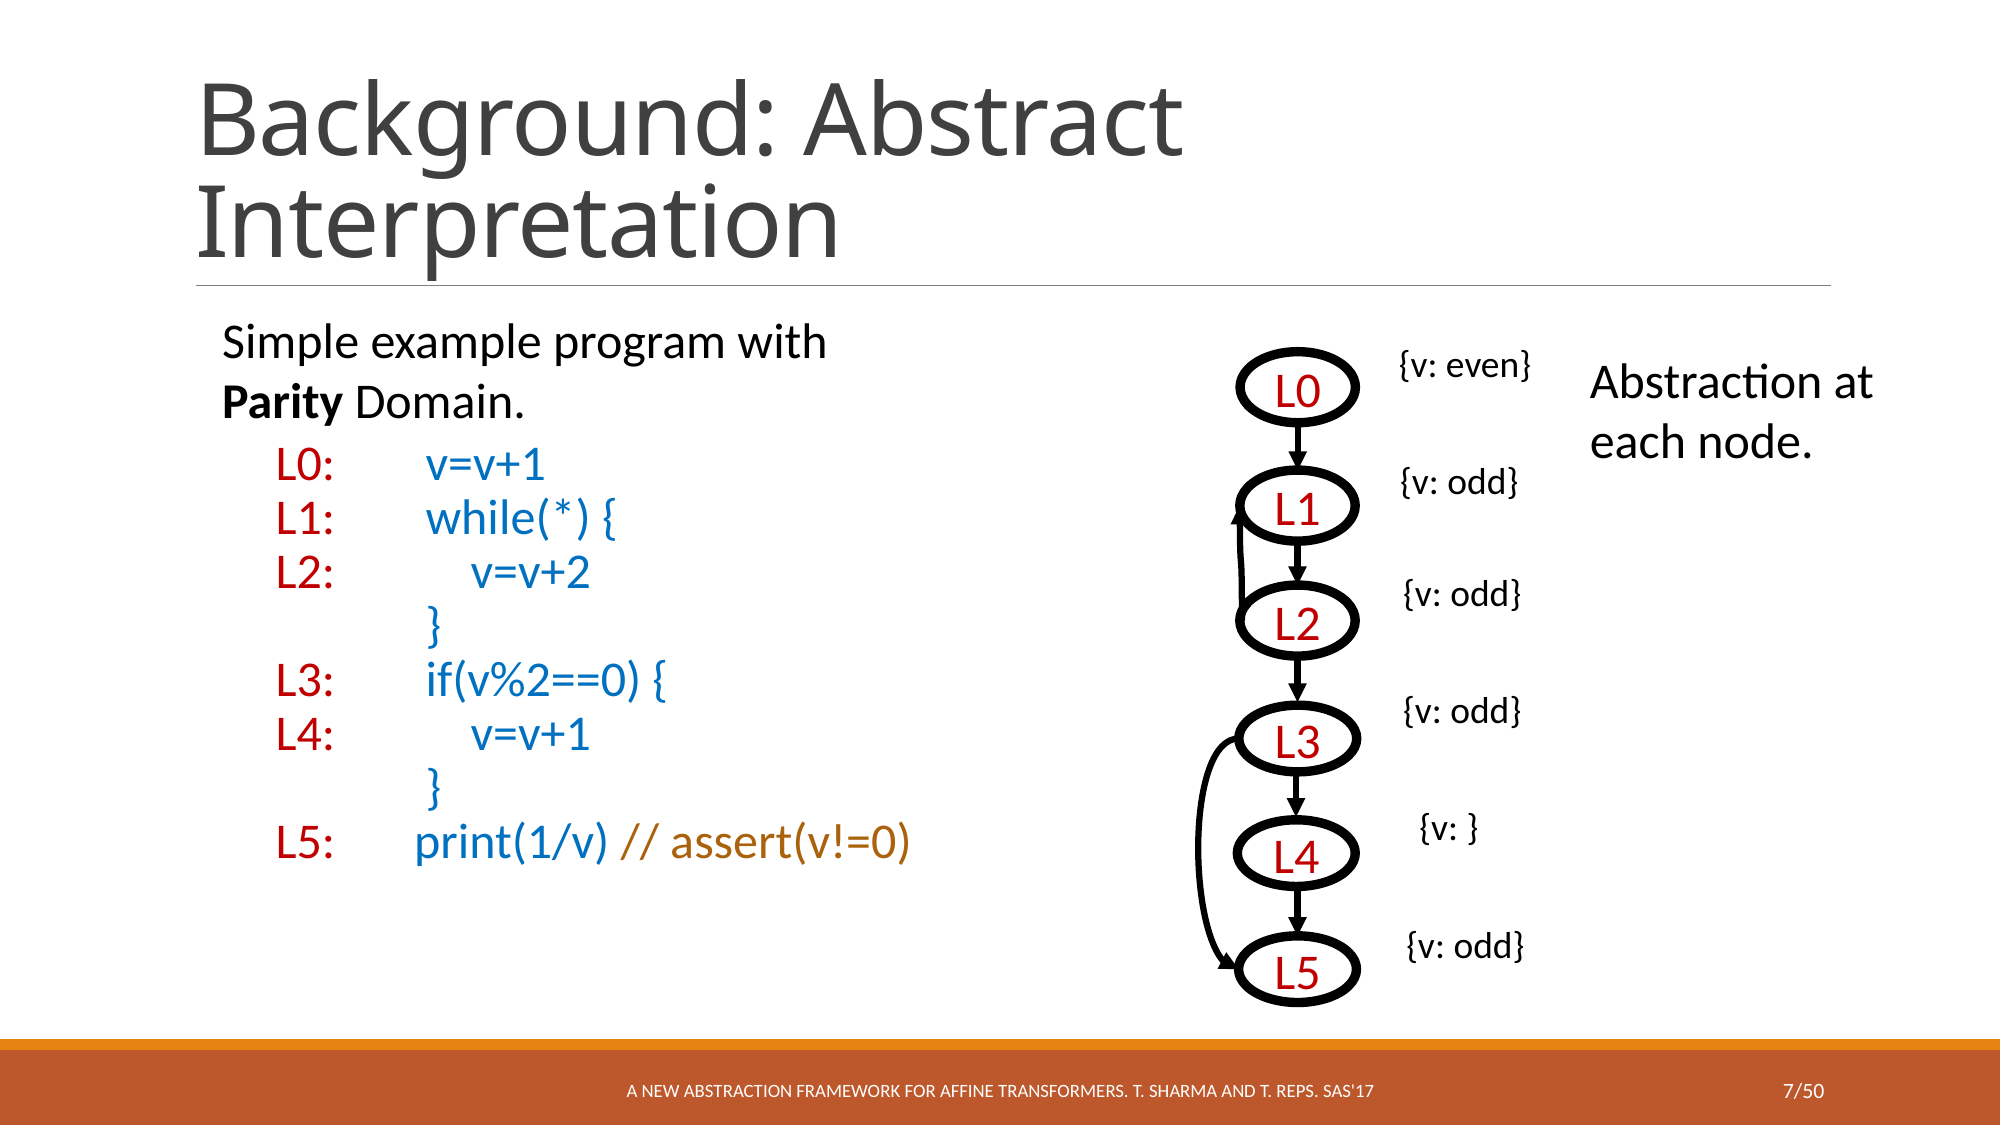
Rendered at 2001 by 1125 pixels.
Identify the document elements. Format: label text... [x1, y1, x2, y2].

list L0: v=v+1 L1: while(*) { L2: v=v+2 } L3: if(v%2==0) { L4: v=v+1 } L5: print(1/v) // assert(v!=0) [260, 430, 945, 901]
title Background: Abstract Interpretation [180, 47, 1830, 285]
text_box {v: odd} [1369, 686, 1556, 731]
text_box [1236, 351, 1358, 1003]
text_box {v: even} [1372, 344, 1559, 382]
footer A New Abstraction Framework for Affine Transformers. T. Sharma and T. Reps. SAS'17 [604, 1059, 1396, 1120]
text_box {v: odd} [1366, 457, 1553, 502]
text_box Simple example program with Parity Domain. [207, 300, 867, 436]
text_box Abstraction at each node. [1575, 341, 1908, 477]
text_box {v: odd} [1369, 568, 1556, 613]
text_box {v: odd} [1372, 921, 1559, 966]
slide_number 7 [1624, 1059, 1840, 1120]
